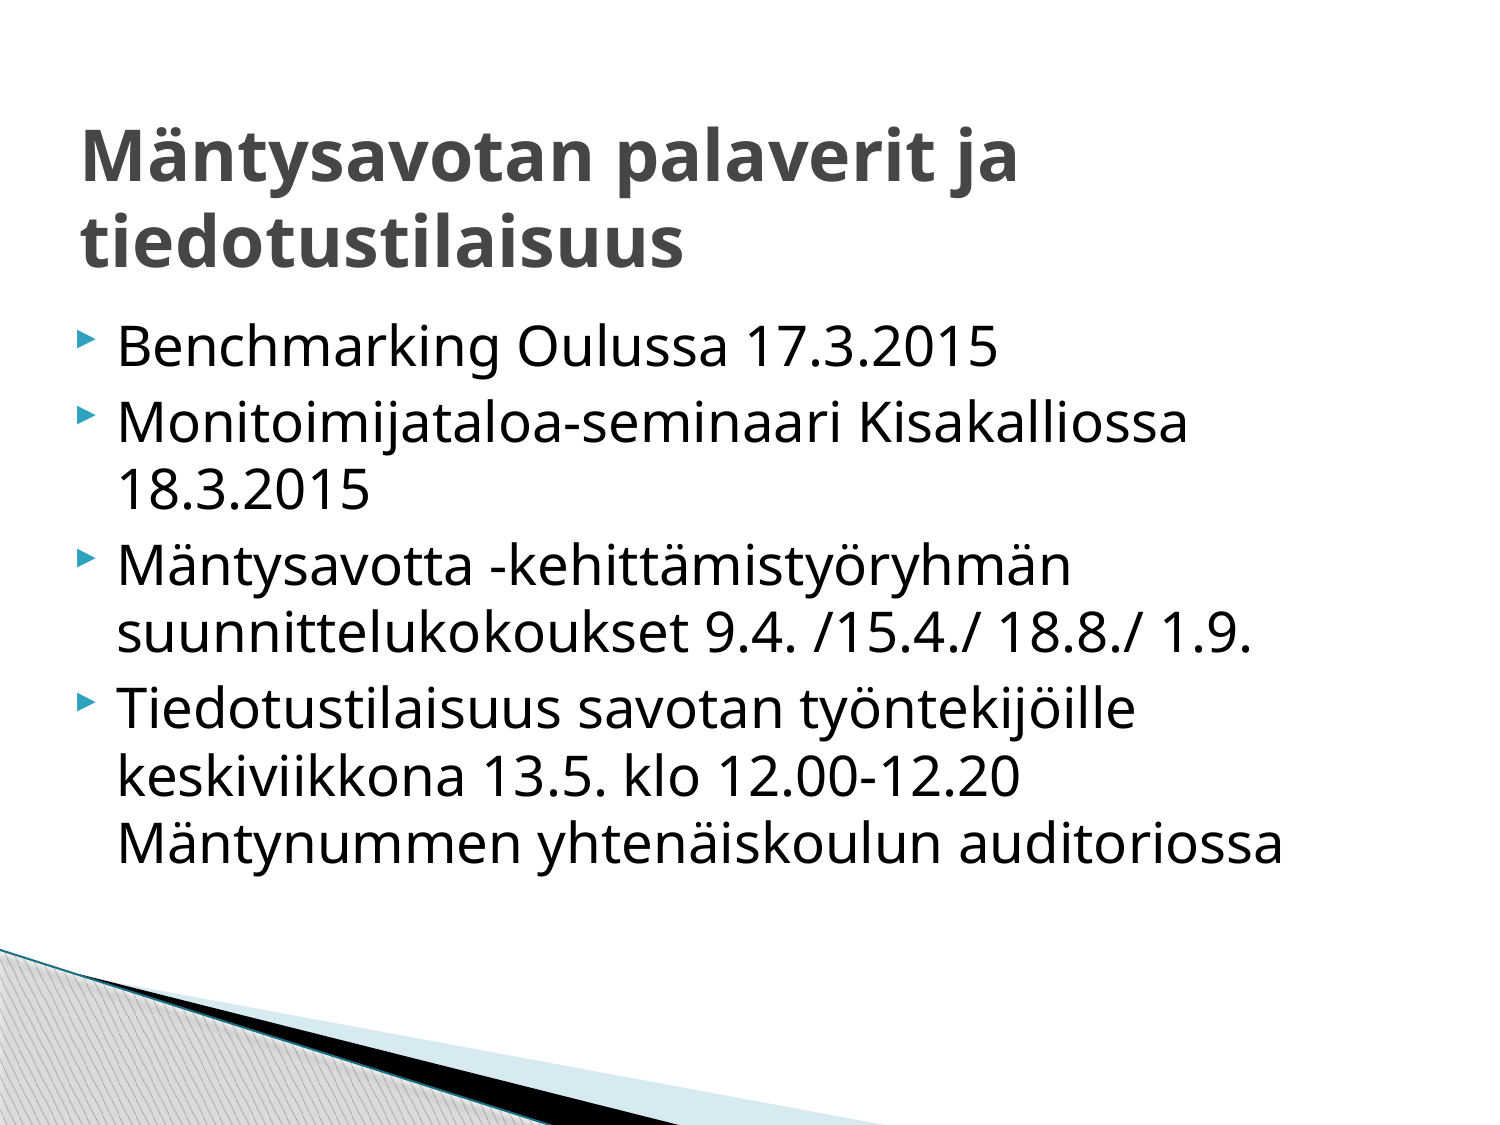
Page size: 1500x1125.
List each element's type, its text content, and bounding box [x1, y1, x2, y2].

list Benchmarking Oulussa 17.3.2015 Monitoimijataloa-seminaari Kisakalliossa 18.3.2015 Mäntysavotta -kehittämistyöryhmän suunnittelukokoukset 9.4. /15.4./ 18.8./ 1.9. Tiedotustilaisuus savotan työntekijöille keskiviikkona 13.5. klo 12.00-12.20 Mäntynummen yhtenäiskoulun auditoriossa [41, 302, 1392, 1000]
title Mäntysavotan palaverit ja tiedotustilaisuus [64, 101, 1415, 290]
